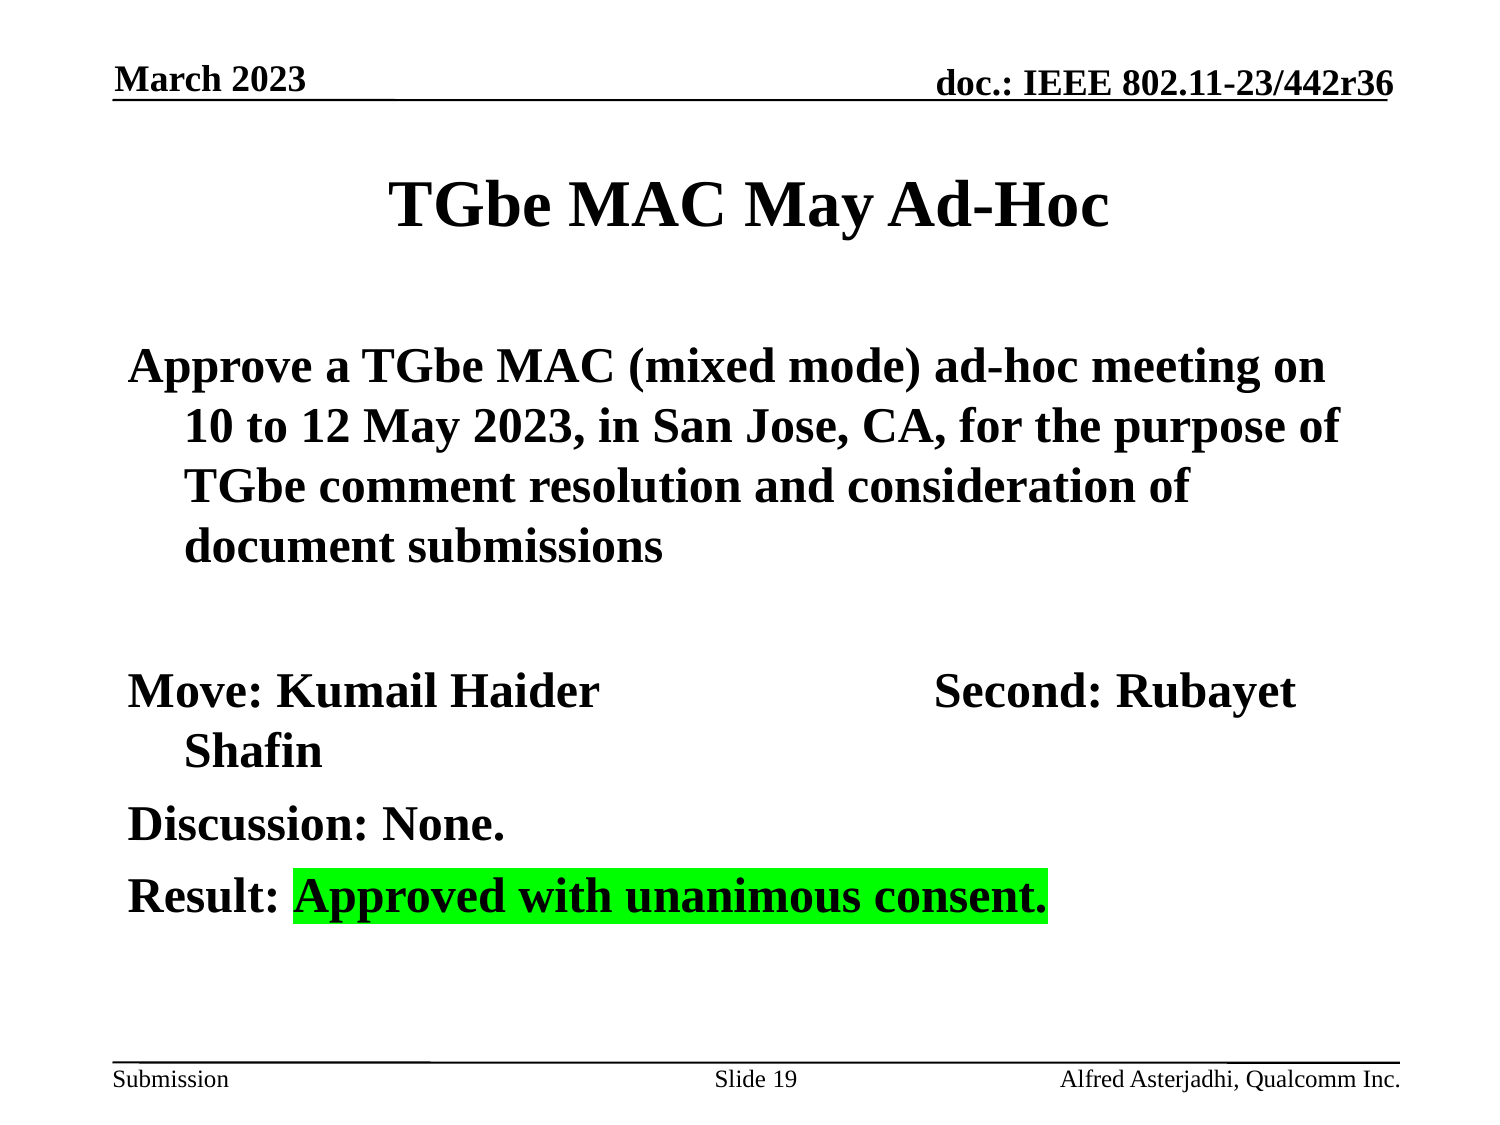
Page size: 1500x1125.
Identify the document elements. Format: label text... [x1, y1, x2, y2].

footer Alfred Asterjadhi, Qualcomm Inc. [878, 1061, 1402, 1093]
list Approve a TGbe MAC (mixed mode) ad-hoc meeting on 10 to 12 May 2023, in San Jose, CA, for the purpose of TGbe comment resolution and consideration of document submissions Move: Kumail Haider Second: Rubayet Shafin Discussion: None. Result: Approved with unanimous consent. [112, 324, 1388, 1000]
slide_number Slide 19 [712, 1061, 800, 1123]
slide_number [114, 54, 423, 100]
title TGbe MAC May Ad-Hoc [112, 112, 1388, 288]
